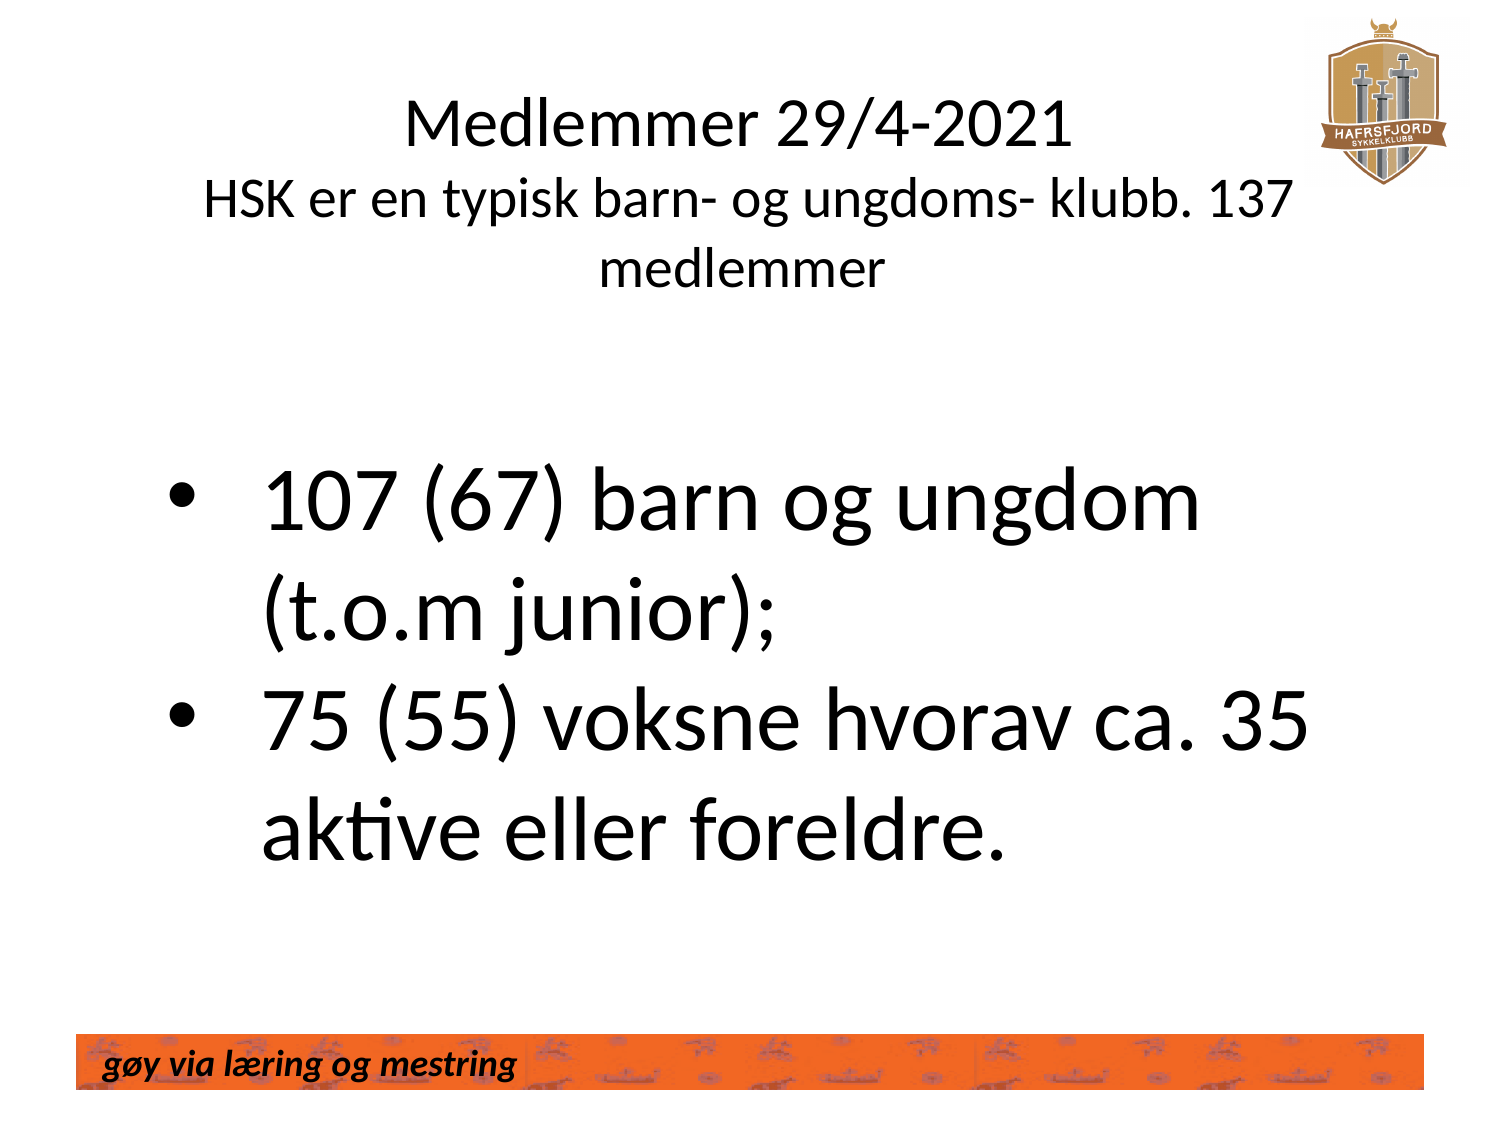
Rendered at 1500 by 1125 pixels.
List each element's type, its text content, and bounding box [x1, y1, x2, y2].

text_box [76, 1031, 1424, 1093]
title Medlemmer 29/4-2021 HSK er en typisk barn- og ungdoms- klubb. 137 medlemmer [112, 66, 1388, 308]
text_box 107 (67) barn og ungdom (t.o.m junior); 75 (55) voksne hvorav ca. 35 aktive eller foreldre. [151, 417, 1427, 901]
picture [1304, 16, 1470, 188]
